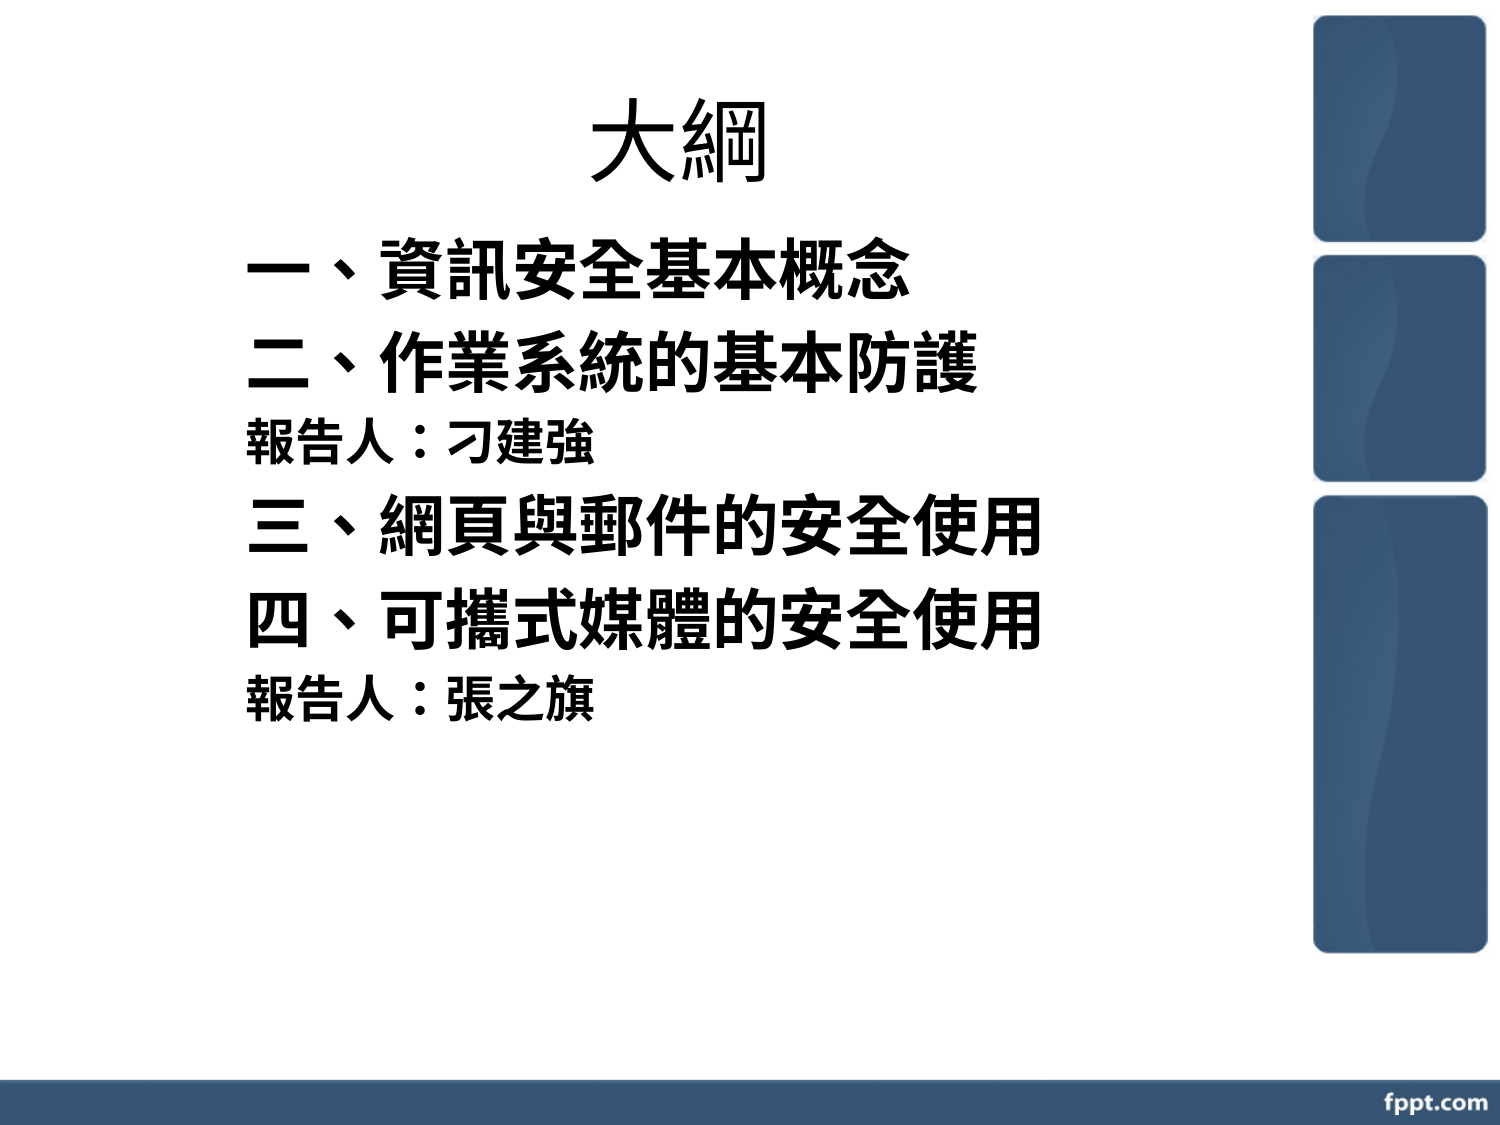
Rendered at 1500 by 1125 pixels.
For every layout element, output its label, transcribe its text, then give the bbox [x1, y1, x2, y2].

title 大綱 [123, 44, 1235, 233]
picture [0, 0, 1500, 1125]
list 一、資訊安全基本概念 二、作業系統的基本防護 報告人：刁建強 三、網頁與郵件的安全使用 四、可攜式媒體的安全使用 報告人：張之旗 [229, 219, 1117, 1083]
